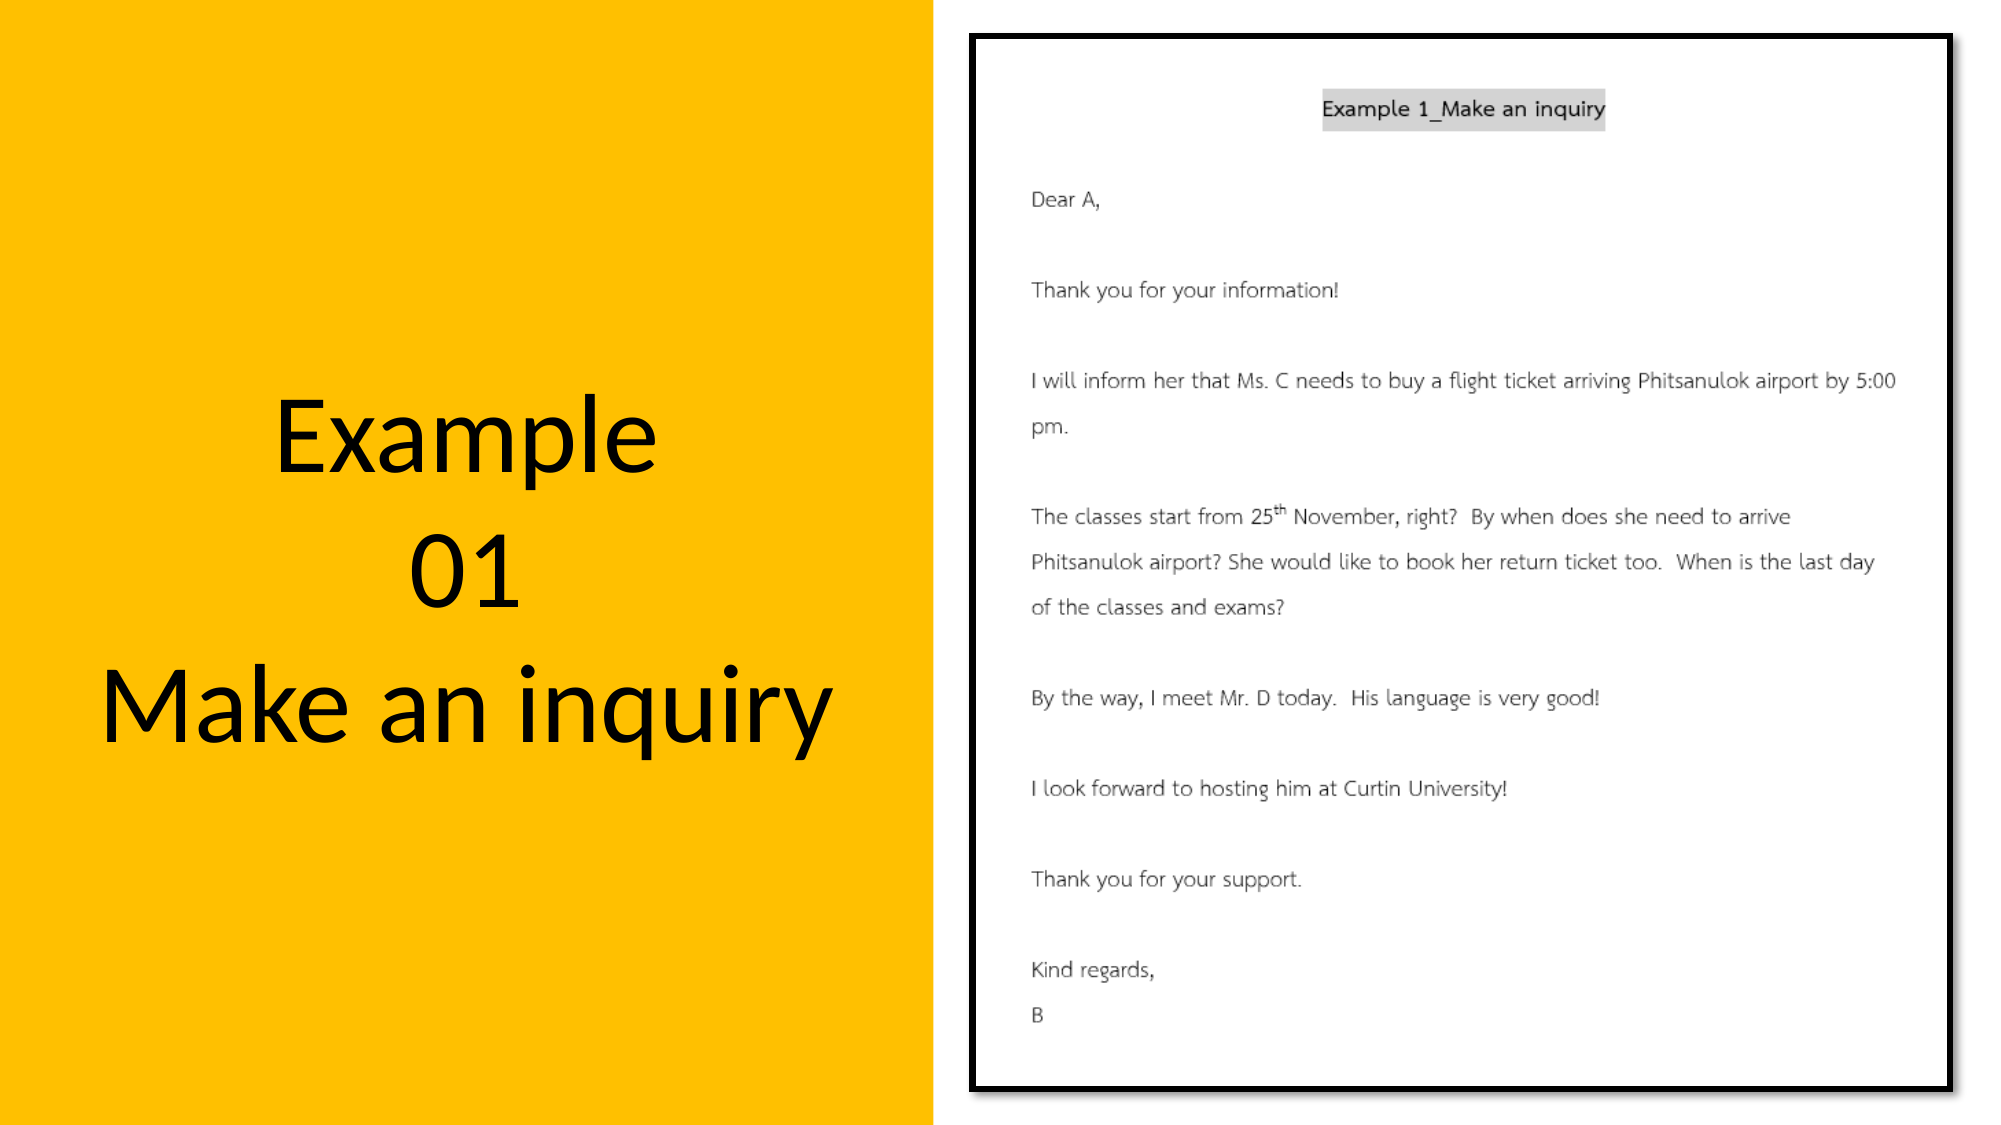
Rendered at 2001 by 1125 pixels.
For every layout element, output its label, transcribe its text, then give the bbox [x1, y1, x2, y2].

picture [975, 39, 1947, 1086]
text_box Example 01 Make an inquiry [0, 0, 934, 1125]
